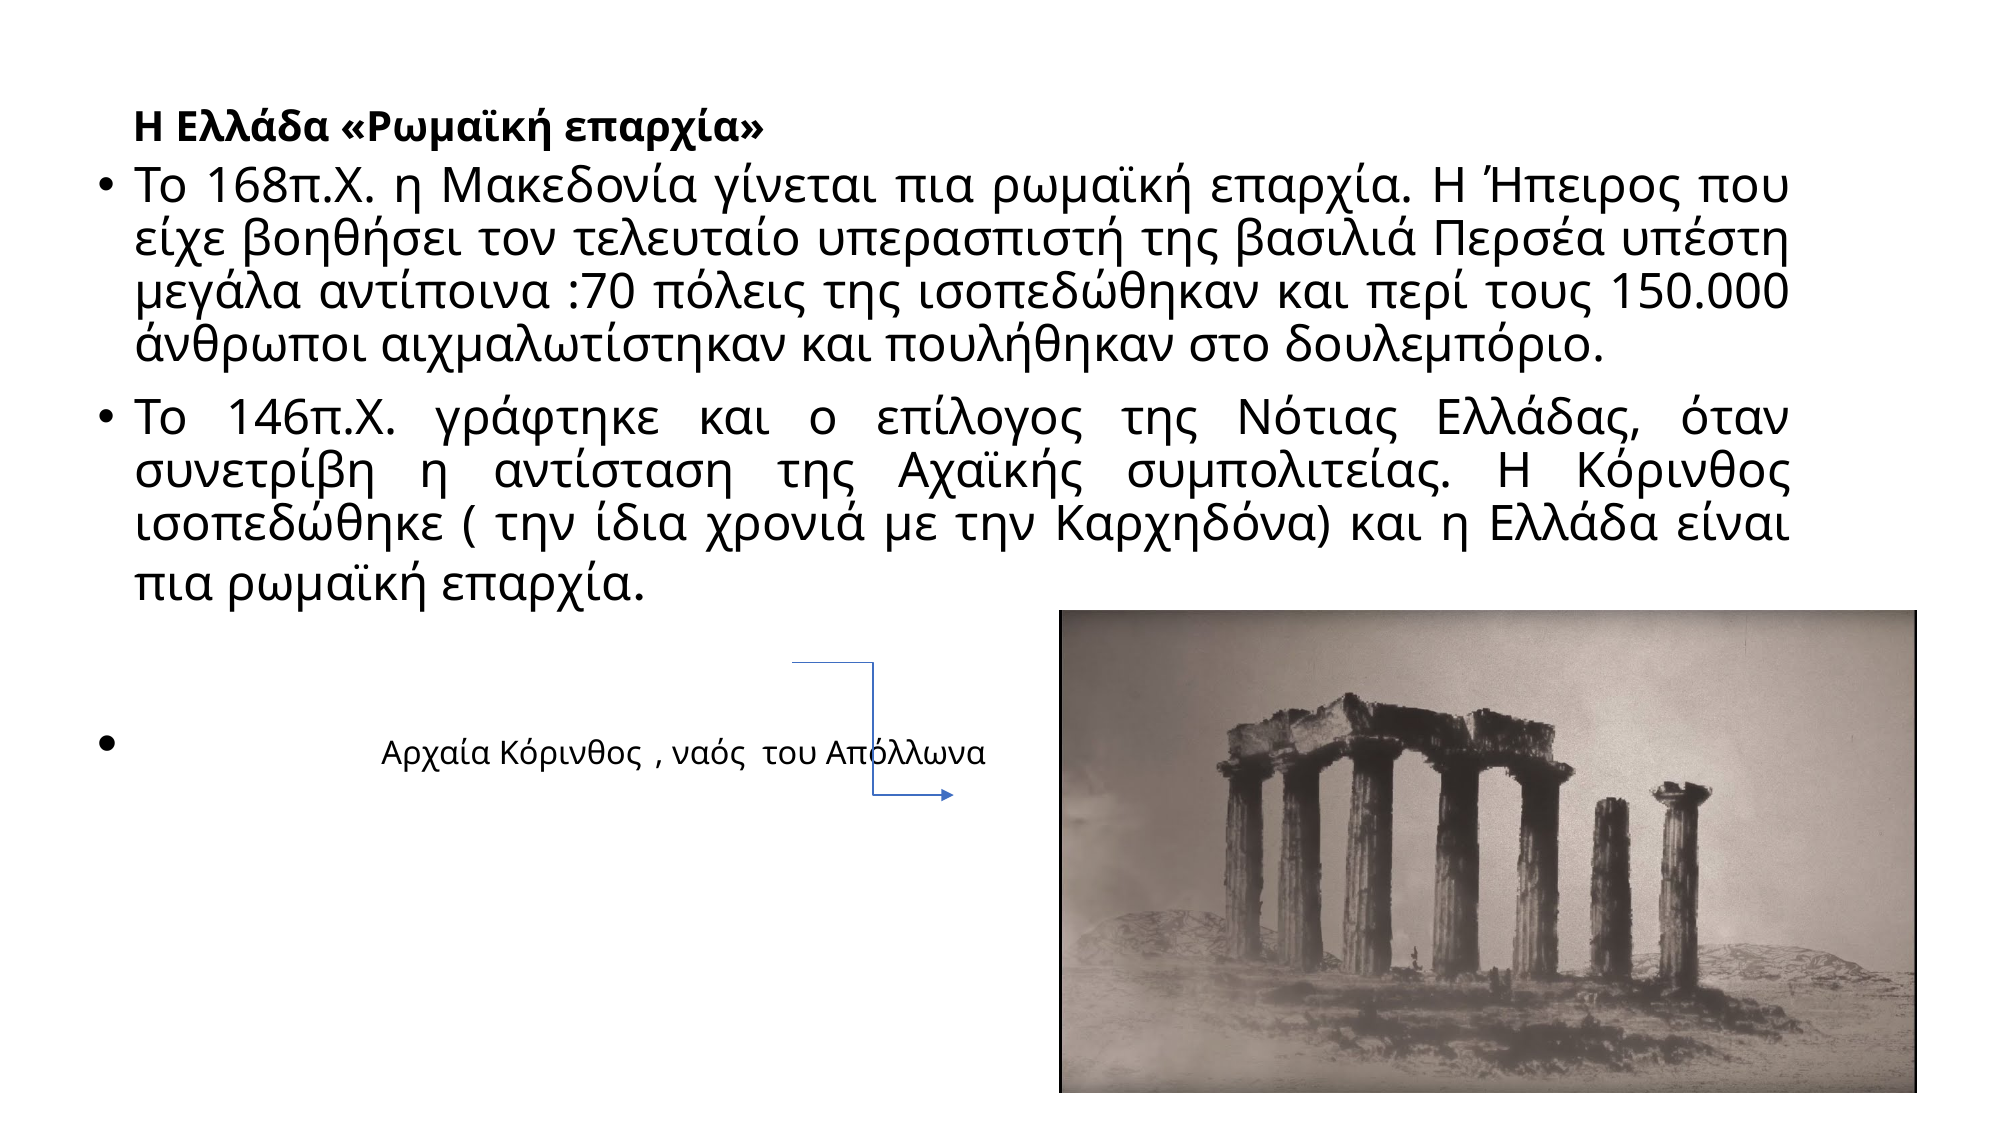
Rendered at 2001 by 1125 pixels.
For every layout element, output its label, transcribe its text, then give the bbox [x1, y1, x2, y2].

picture [1059, 610, 1918, 1094]
text_box Το 168π.Χ. η Μακεδονία γίνεται πια ρωμαϊκή επαρχία. Η Ήπειρος που είχε βοηθήσει τον τελευταίο υπερασπιστή της βασιλιά Περσέα υπέστη μεγάλα αντίποινα :70 πόλεις της ισοπεδώθηκαν και περί τους 150.000 άνθρωποι αιχμαλωτίστηκαν και πουλήθηκαν στο δουλεμπόριο. Το 146π.Χ. γράφτηκε και ο επίλογος της Νότιας Ελλάδας, όταν συνετρίβη η αντίσταση της Αχαϊκής συμπολιτείας. Η Κόρινθος ισοπεδώθηκε ( την ίδια χρονιά με την Καρχηδόνα) και η Ελλάδα είναι πια ρωμαϊκή επαρχία. Αρχαία Κόρινθος , ναός του Απόλλωνα [83, 152, 1808, 828]
text_box Η Ελλάδα «Ρωμαϊκή επαρχία» [117, 78, 1790, 152]
text_box [792, 662, 954, 802]
